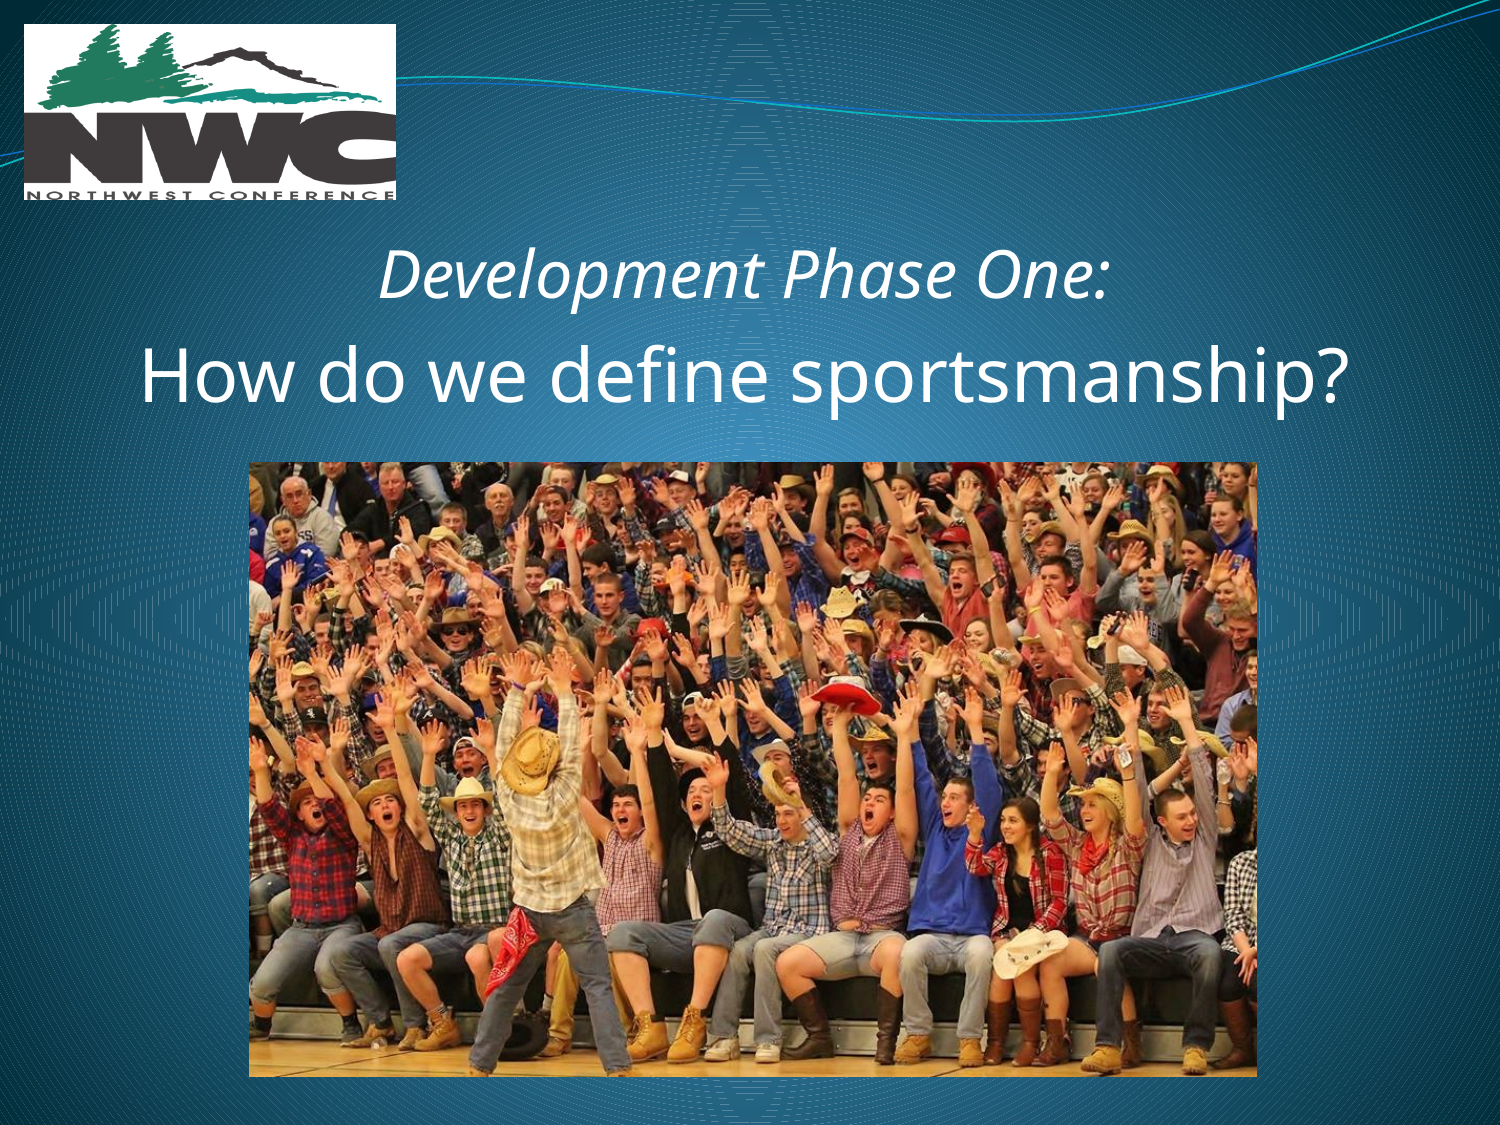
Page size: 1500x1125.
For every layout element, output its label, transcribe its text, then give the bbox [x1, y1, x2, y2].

subtitle Development Phase One: How do we define sportsmanship? [75, 224, 1425, 1038]
picture [249, 462, 1257, 1077]
picture [24, 24, 396, 201]
